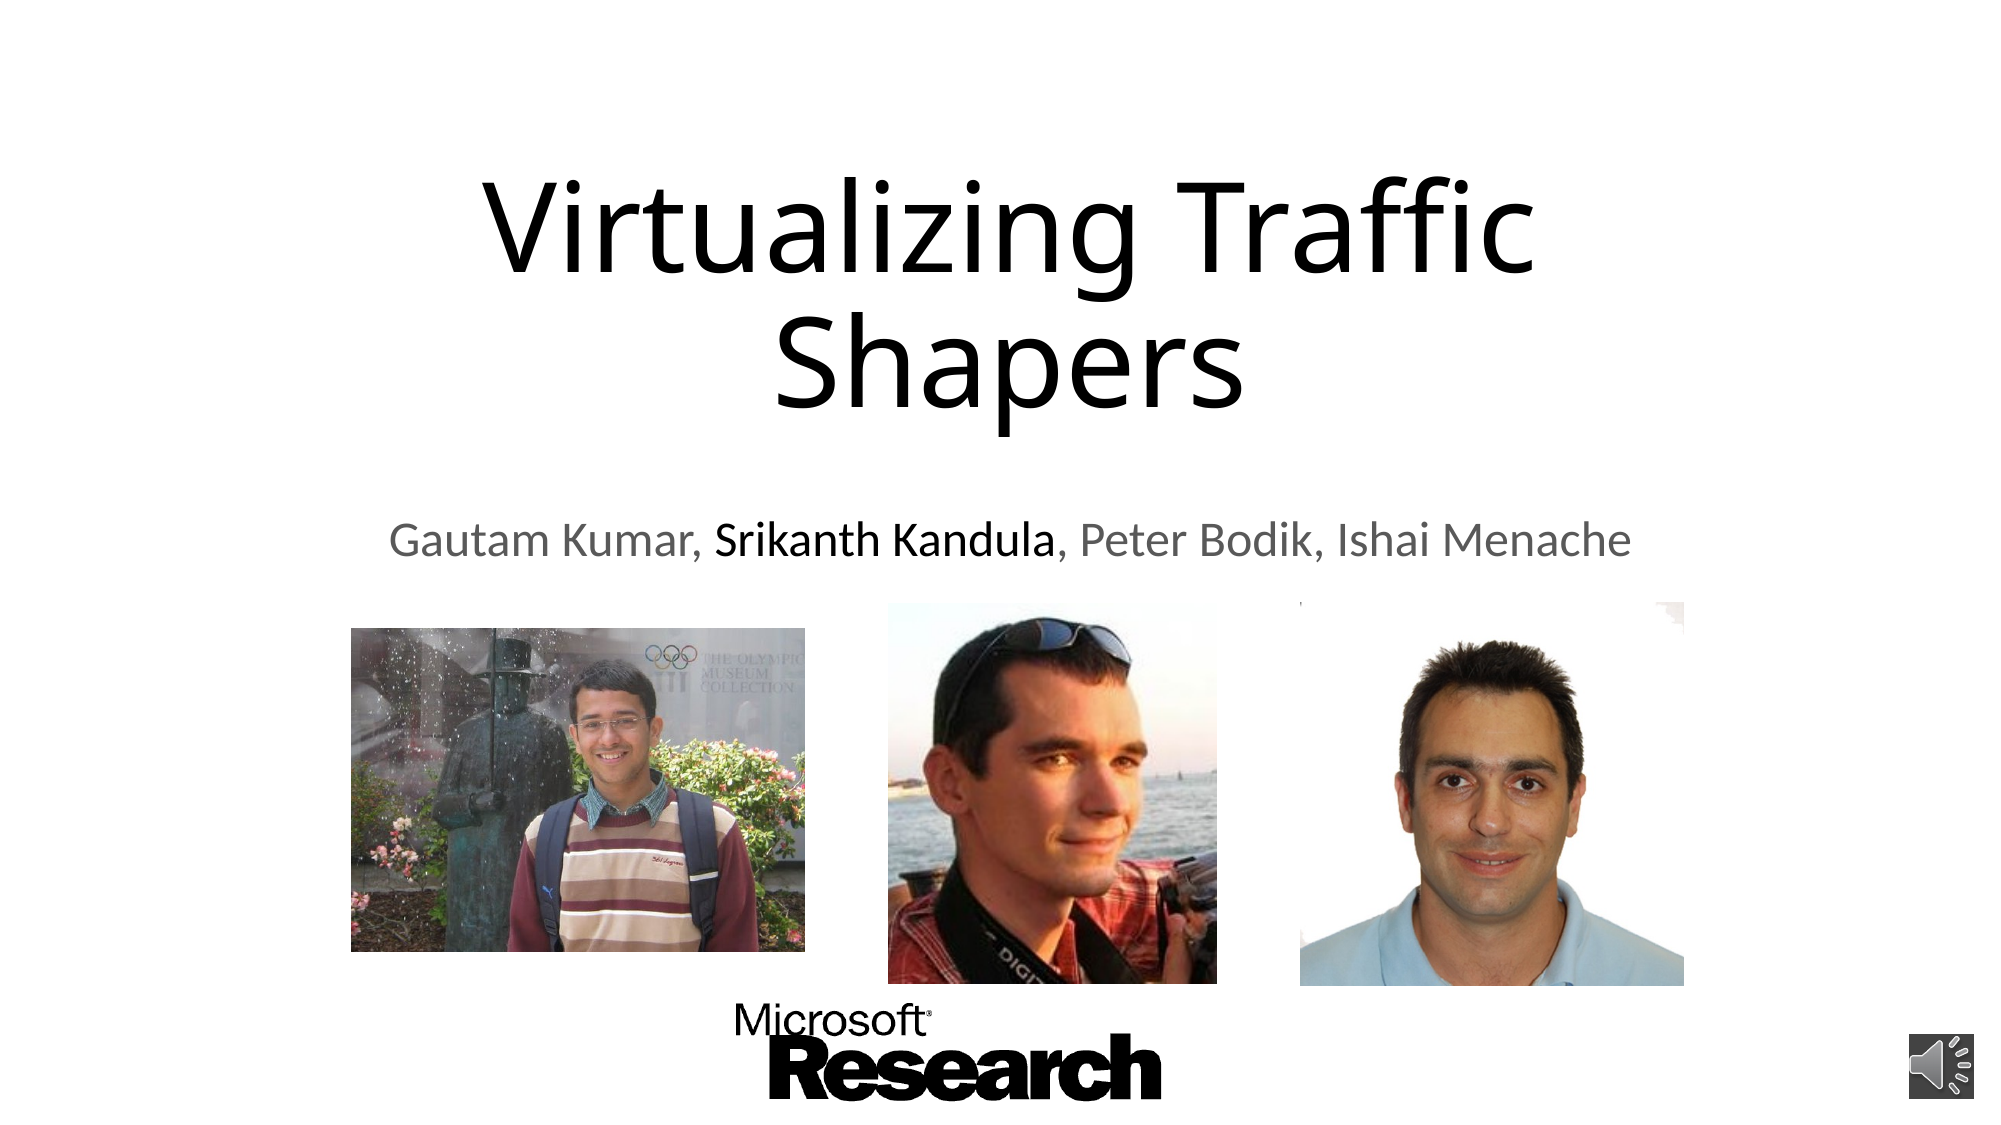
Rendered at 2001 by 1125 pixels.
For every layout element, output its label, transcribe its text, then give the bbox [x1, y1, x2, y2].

picture [351, 628, 805, 952]
picture [1908, 1033, 1975, 1100]
title Virtualizing Traffic Shapers [260, 128, 1761, 443]
text_box Gautam Kumar, Srikanth Kandula, Peter Bodik, Ishai Menache [260, 506, 1761, 601]
picture [1300, 602, 1684, 986]
picture [888, 603, 1217, 984]
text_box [717, 986, 1193, 1120]
